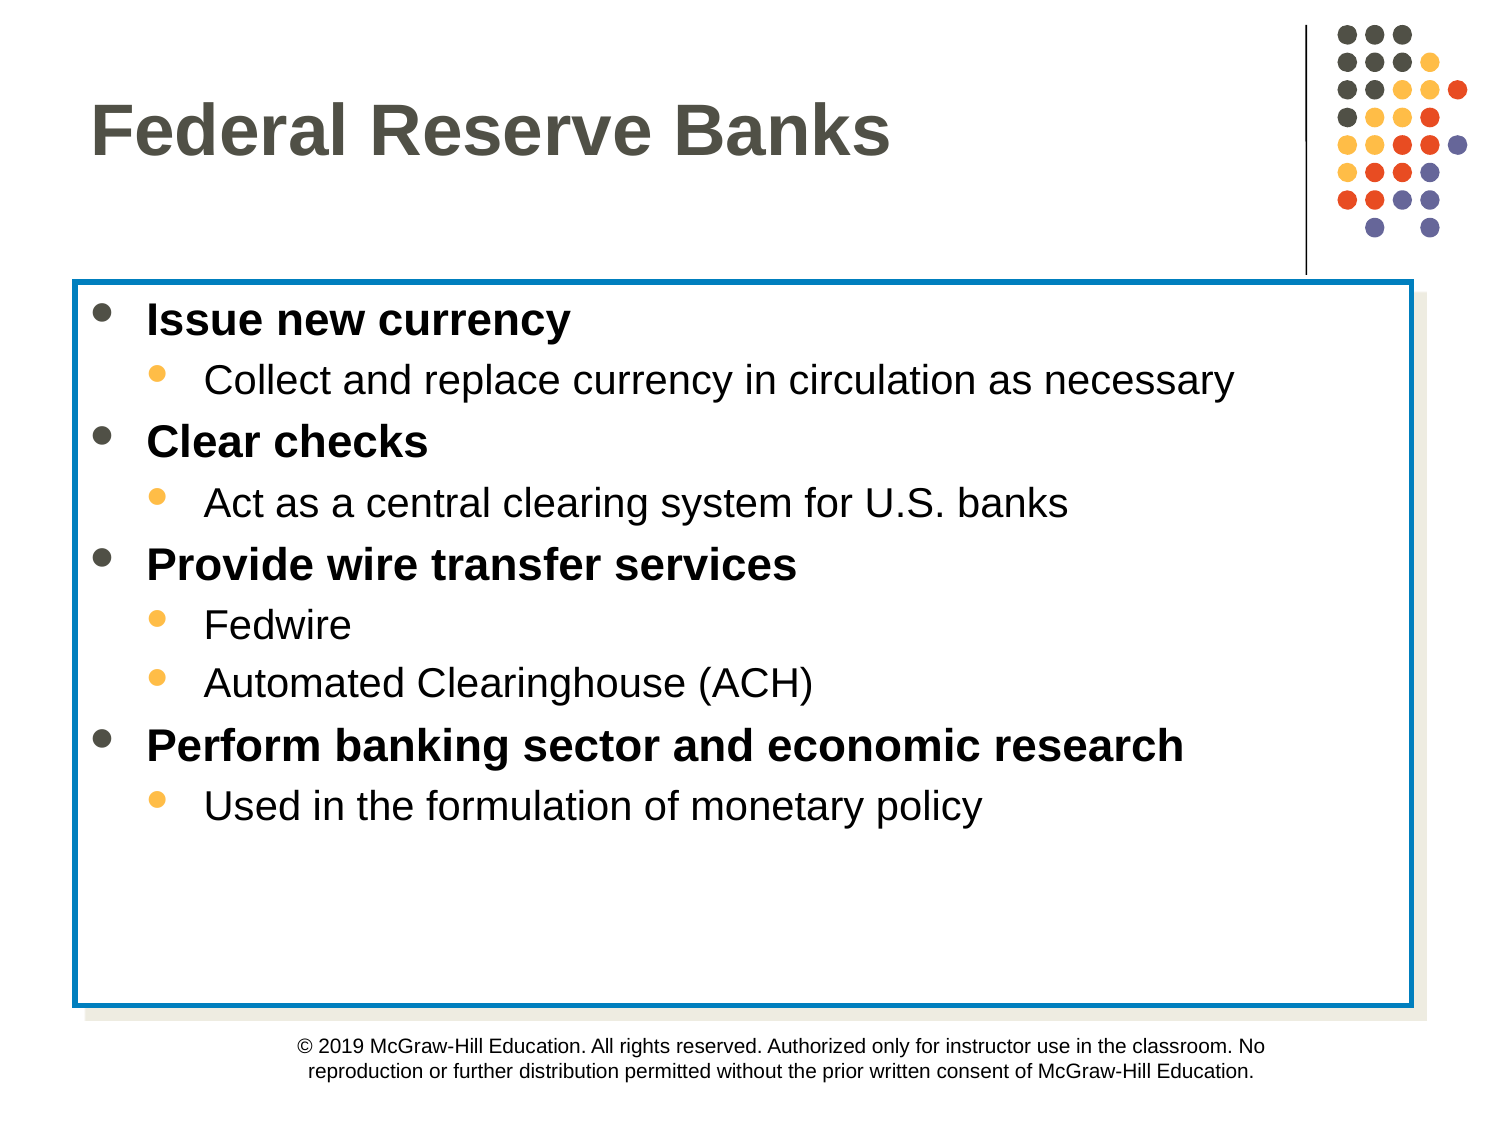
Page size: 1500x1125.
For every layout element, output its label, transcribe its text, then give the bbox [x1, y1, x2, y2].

footer © 2019 McGraw-Hill Education. All rights reserved. Authorized only for instructor use in the classroom. No reproduction or further distribution permitted without the prior written consent of McGraw-Hill Education. [275, 1025, 1288, 1100]
list Issue new currency Collect and replace currency in circulation as necessary Clear checks Act as a central clearing system for U.S. banks Provide wire transfer services Fedwire Automated Clearinghouse (ACH) Perform banking sector and economic research Used in the formulation of monetary policy [75, 282, 1412, 1006]
title Federal Reserve Banks [75, 20, 1313, 233]
